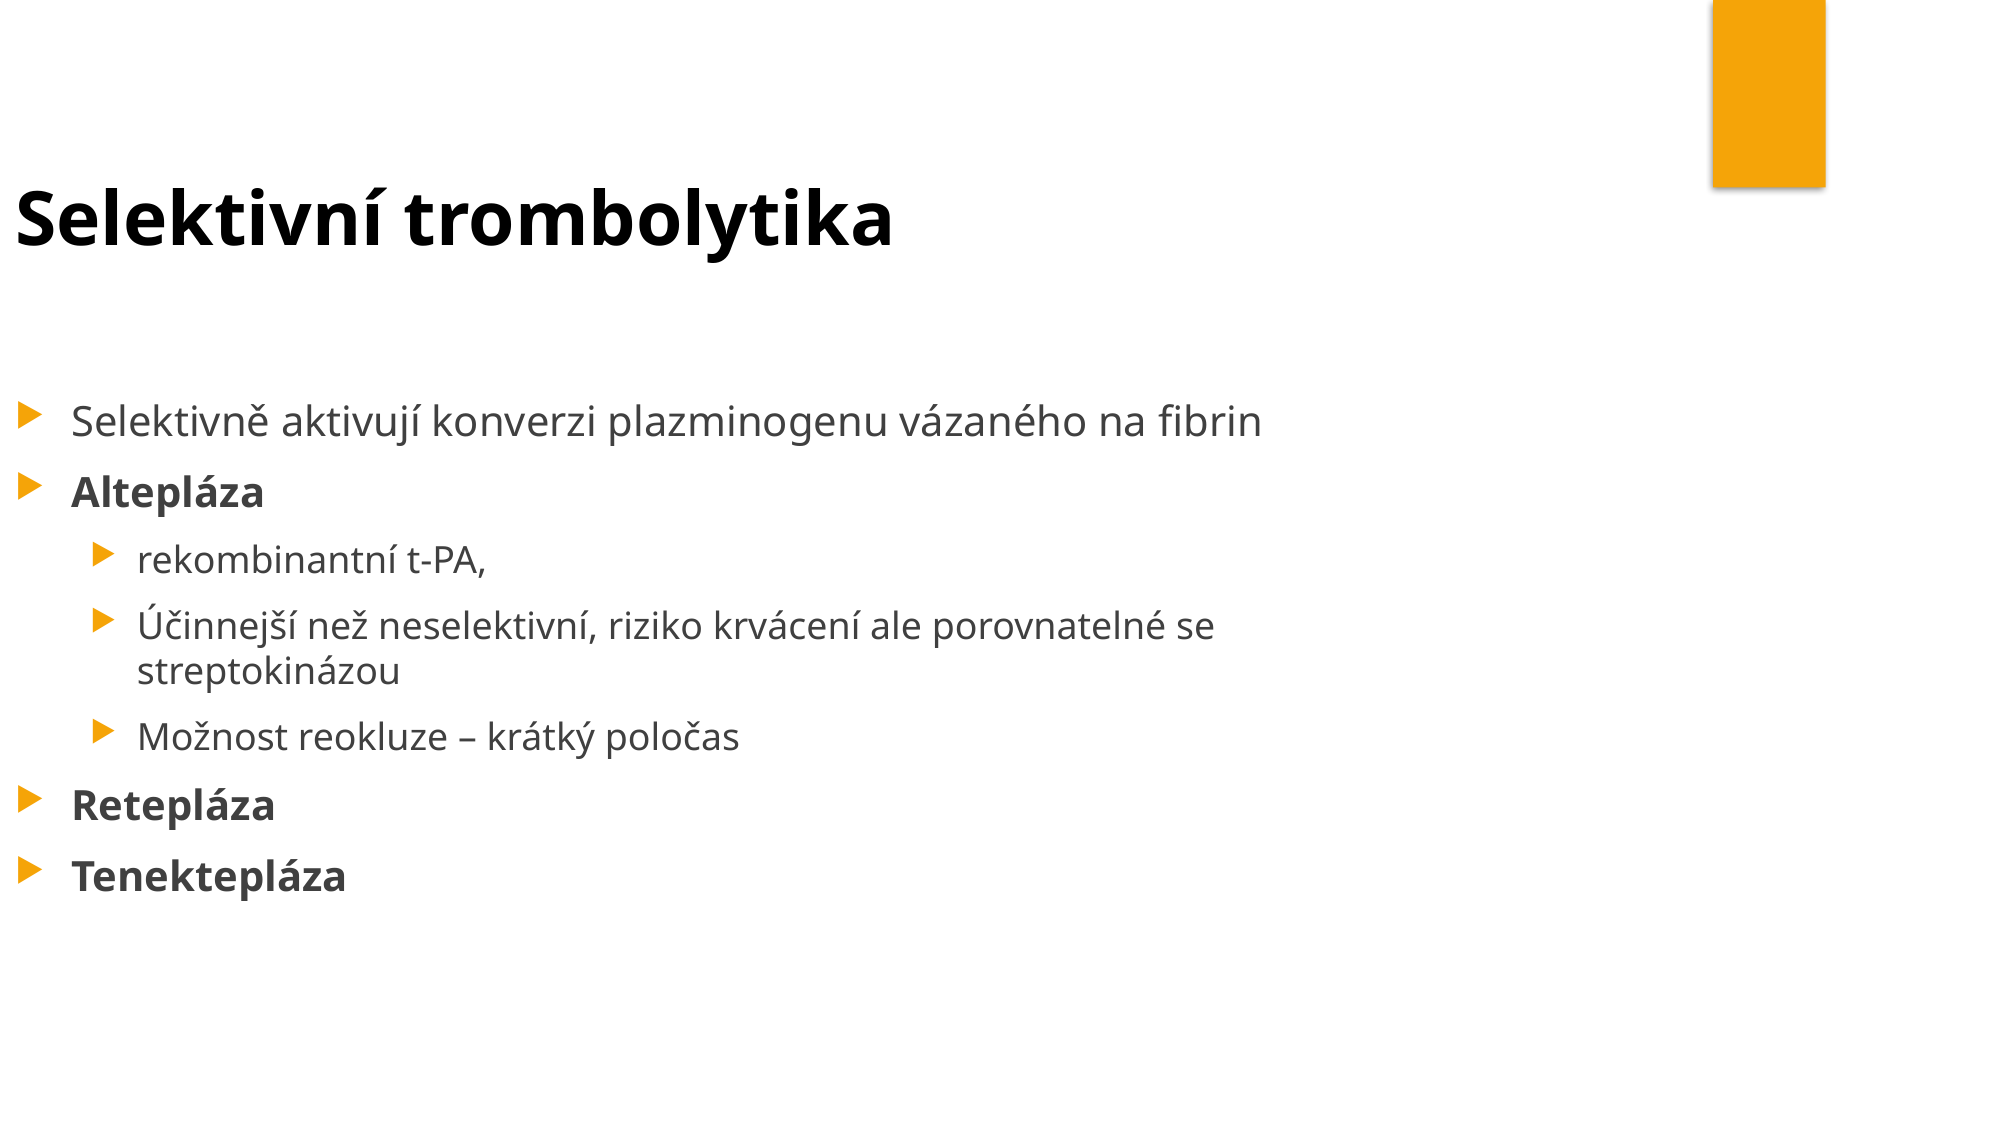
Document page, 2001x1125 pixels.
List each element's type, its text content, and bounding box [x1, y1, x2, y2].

list Selektivně aktivují konverzi plazminogenu vázaného na fibrin Altepláza rekombinantní t-PA, Účinnejší než neselektivní, riziko krvácení ale porovnatelné se streptokinázou Možnost reokluze – krátký poločas Retepláza Tenektepláza [0, 386, 1438, 923]
title Selektivní trombolytika [0, 155, 1438, 275]
